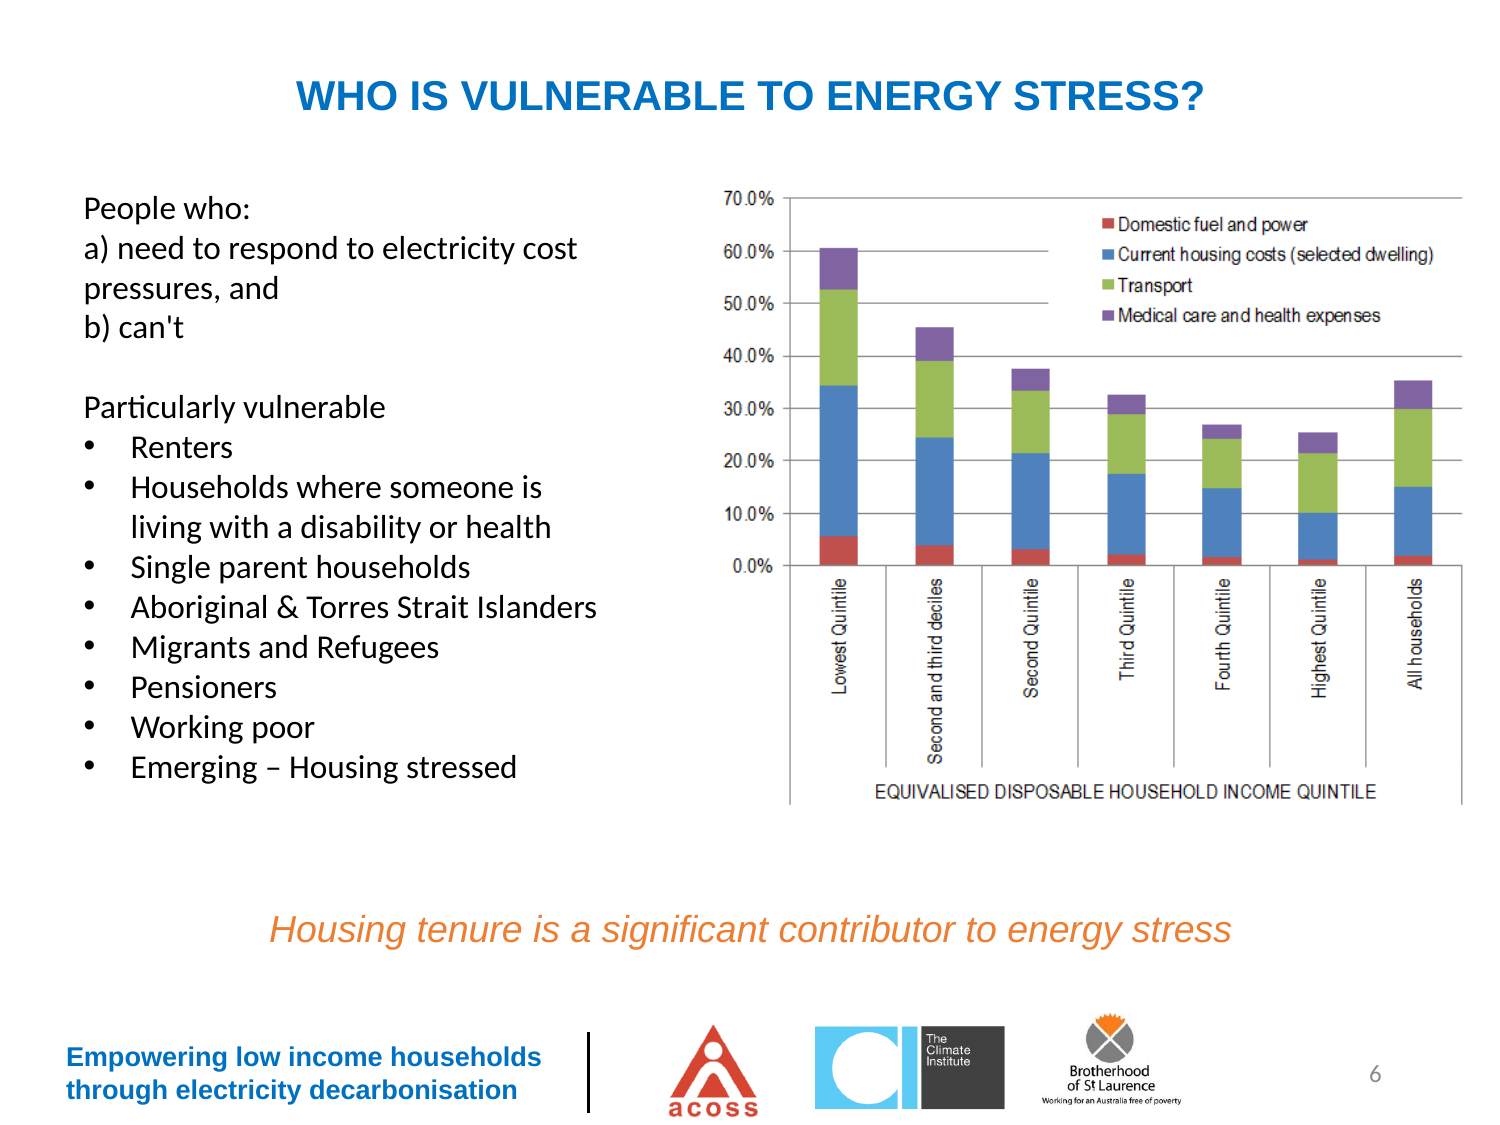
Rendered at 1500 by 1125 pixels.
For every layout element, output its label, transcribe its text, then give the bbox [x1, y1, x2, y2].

text_box WHO IS VULNERABLE TO ENERGY STRESS? [65, 61, 1436, 126]
text_box People who: a) need to respond to electricity cost pressures, and b) can't Particularly vulnerable Renters Households where someone is living with a disability or health Single parent households Aboriginal & Torres Strait Islanders Migrants and Refugees Pensioners Working poor Emerging – Housing stressed [68, 178, 631, 872]
picture [1042, 1013, 1181, 1105]
picture [712, 178, 1481, 813]
picture [811, 1023, 1006, 1114]
picture [650, 1023, 776, 1120]
text_box Housing tenure is a significant contributor to energy stress [98, 897, 1404, 957]
slide_number 6 [1059, 1042, 1397, 1103]
